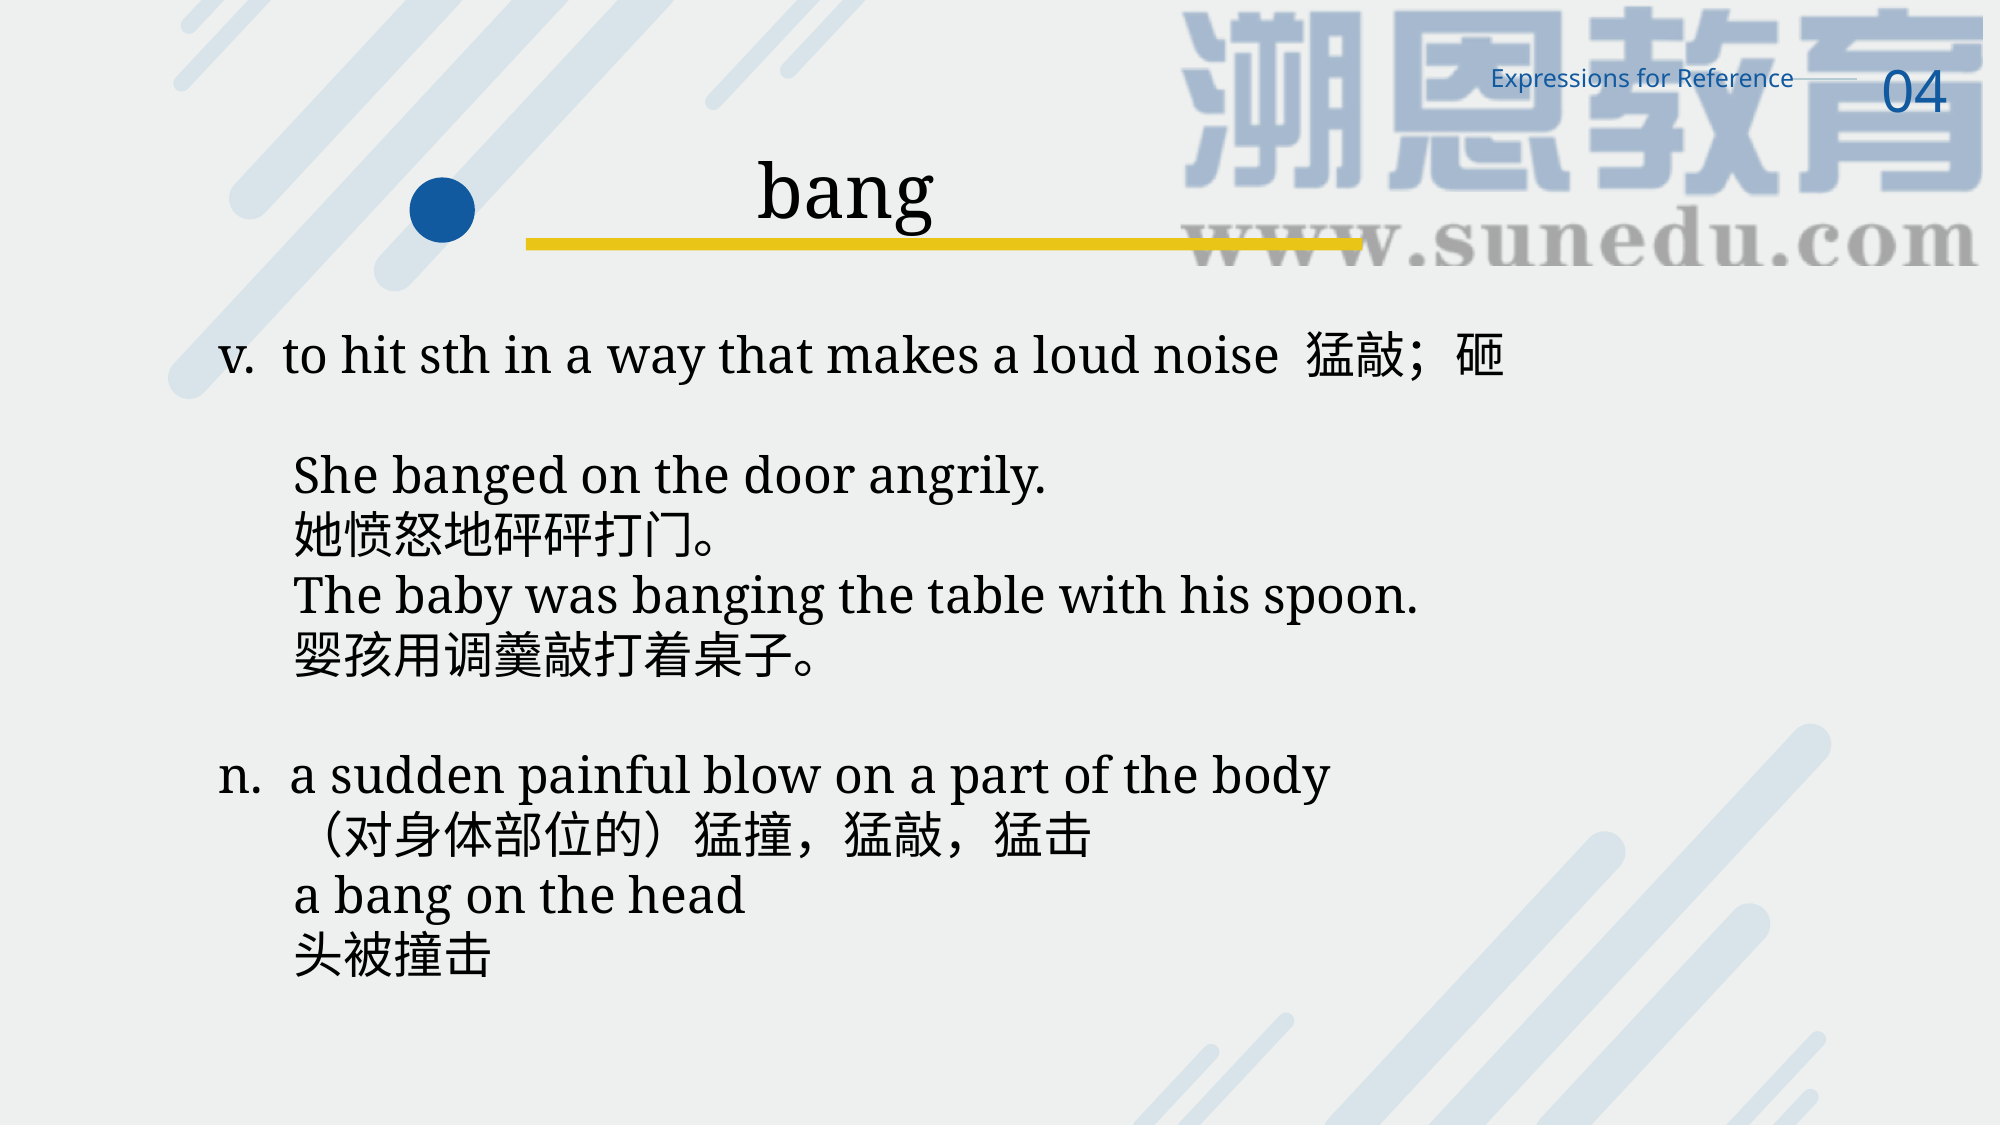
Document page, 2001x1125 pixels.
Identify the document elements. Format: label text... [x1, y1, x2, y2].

text_box 04 [1867, 18, 1964, 132]
text_box Expressions for Reference [1475, 43, 1810, 100]
text_box bang [742, 136, 1164, 242]
text_box [408, 176, 476, 244]
text_box v. to hit sth in a way that makes a loud noise 猛敲；砸 She banged on the door angrily. 她愤怒地砰砰打门。 The baby was banging the table with his spoon. 婴孩用调羹敲打着桌子。 n. a sudden painful blow on a part of the body （对身体部位的）猛撞，猛敲，猛击 a bang on the head 头被撞击 [203, 316, 1816, 992]
picture [1178, 4, 1983, 266]
text_box [525, 237, 1363, 251]
